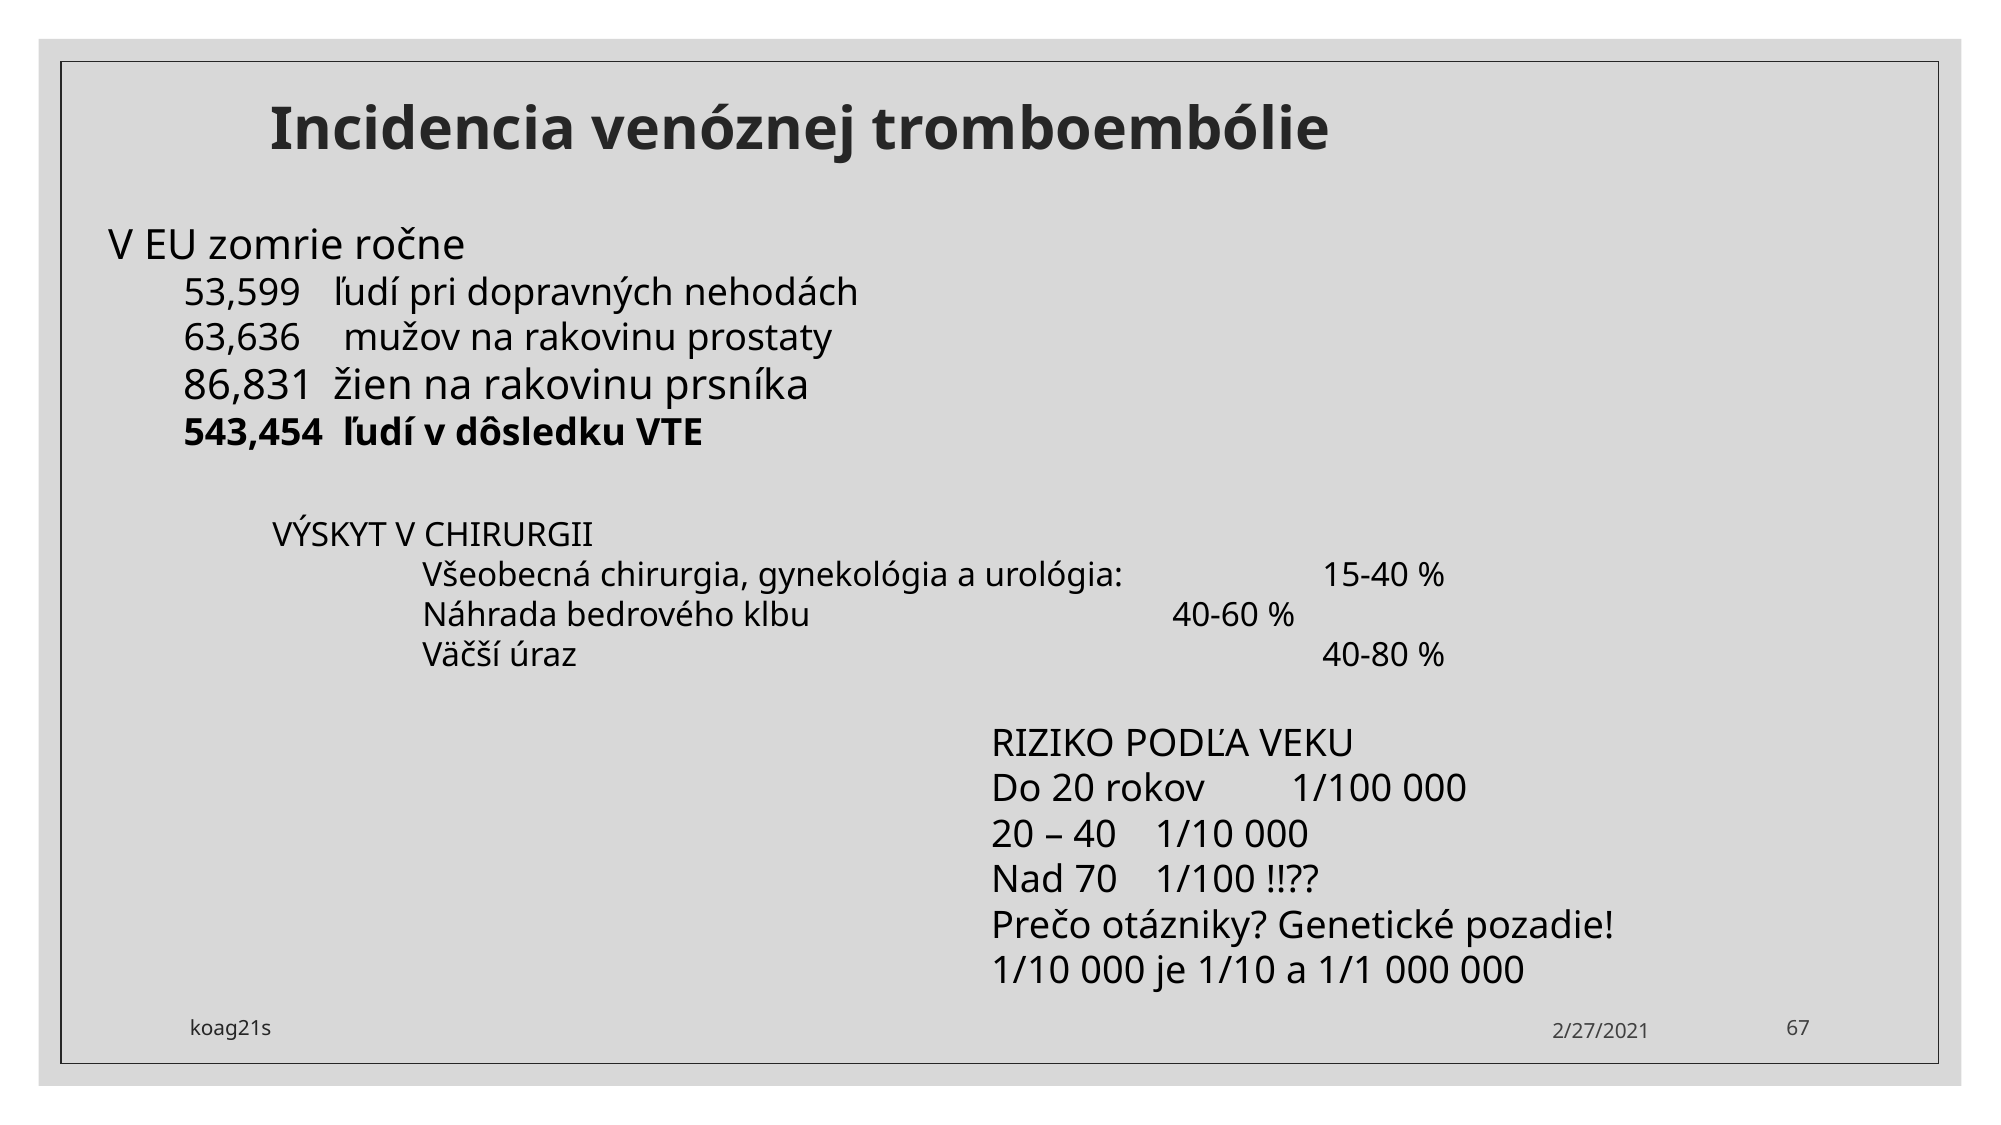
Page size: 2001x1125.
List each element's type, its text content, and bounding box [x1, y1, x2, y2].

slide_number 67 [1687, 990, 1825, 1050]
text_box V EU zomrie ročne 53,599 ľudí pri dopravných nehodách 63,636 mužov na rakovinu prostaty 86,831 žien na rakovinu prsníka 543,454 ľudí v dôsledku VTE [93, 210, 917, 496]
footer koag21s [174, 990, 1130, 1050]
list RIZIKO PODĽA VEKU Do 20 rokov 1/100 000 20 – 40 1/10 000 Nad 70 1/100 !!?? Prečo otázniky? Genetické pozadie! 1/10 000 je 1/10 a 1/1 000 000 [975, 710, 1810, 1000]
title Incidencia venóznej tromboembólie [255, 71, 1588, 190]
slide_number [1190, 990, 1665, 1050]
text_box VÝSKYT V CHIRURGII Všeobecná chirurgia, gynekológia a urológia: 15-40 % Náhrada bedrového klbu 40-60 % Väčší úraz 40-80 % [257, 505, 1496, 681]
